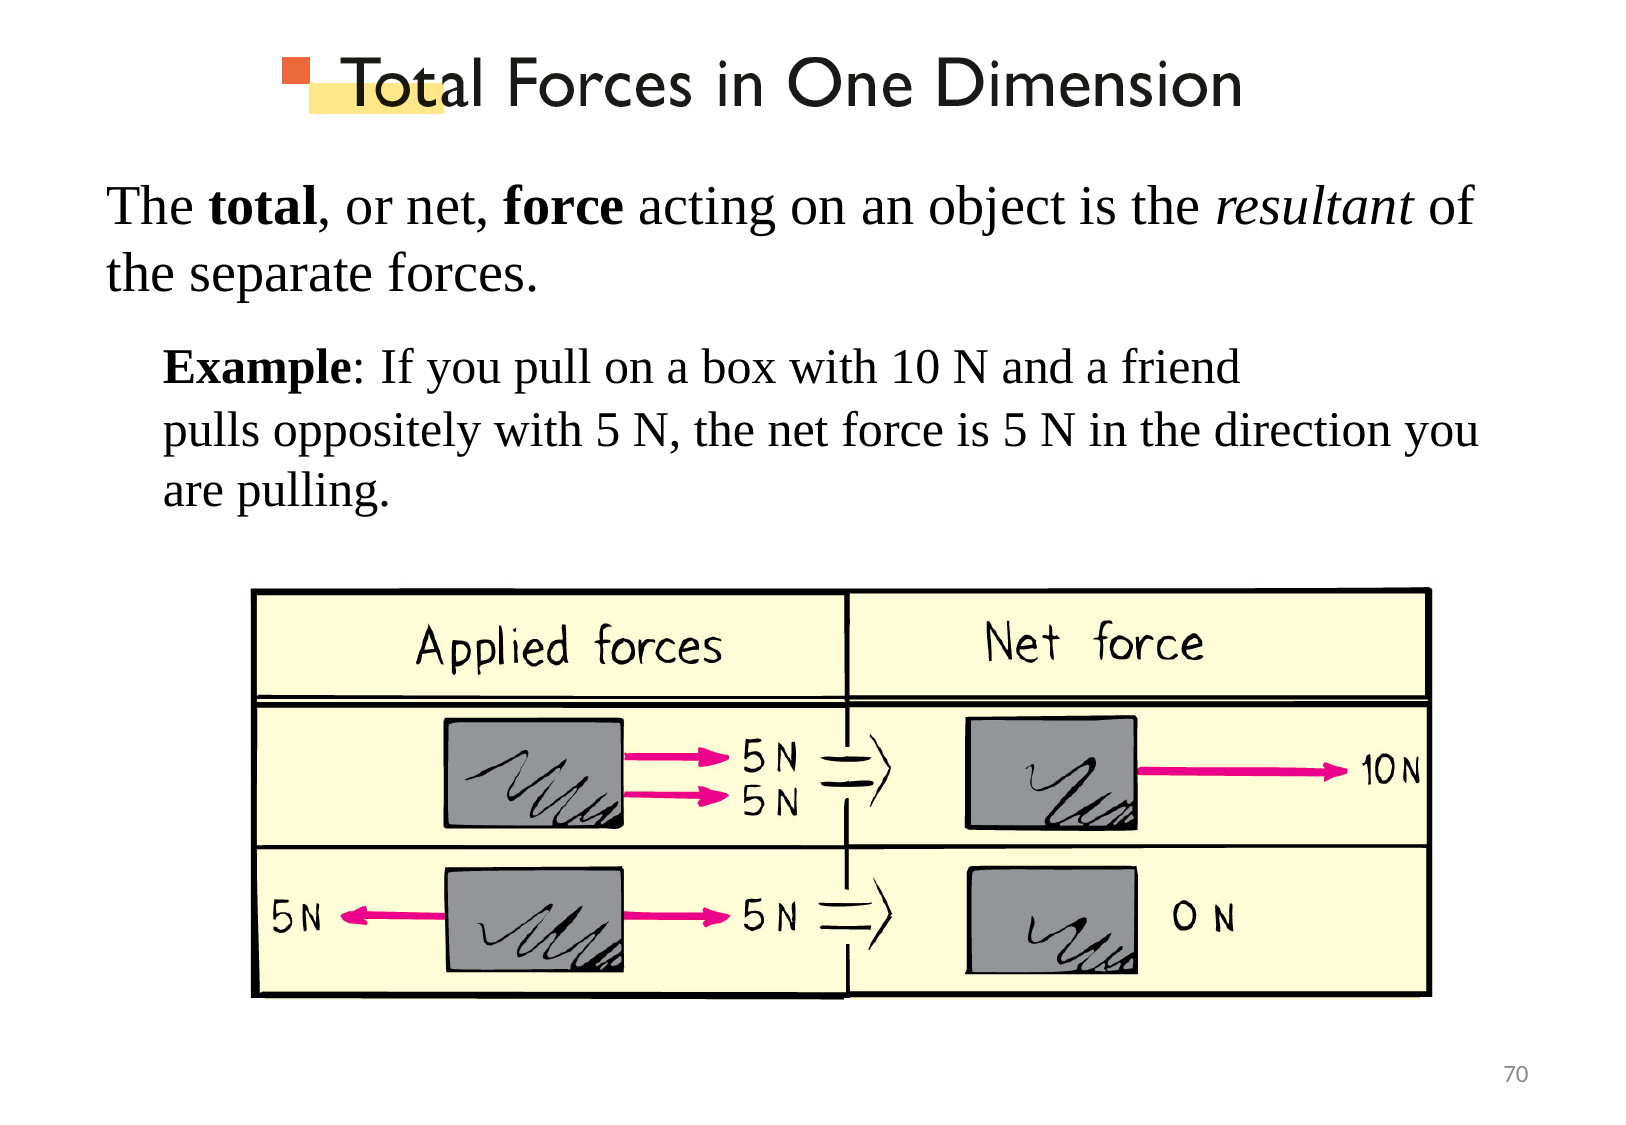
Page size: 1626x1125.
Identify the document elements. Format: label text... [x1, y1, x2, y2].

picture [280, 47, 1250, 114]
slide_number 70 [1164, 1042, 1544, 1103]
picture [245, 581, 1439, 1000]
text_box The total, or net, force acting on an object is the resultant of the separate forces. Example: If you pull on a box with 10 N and a friend pulls oppositely with 5 N, the net force is 5 N in the direction you are pulling. [91, 160, 1522, 904]
